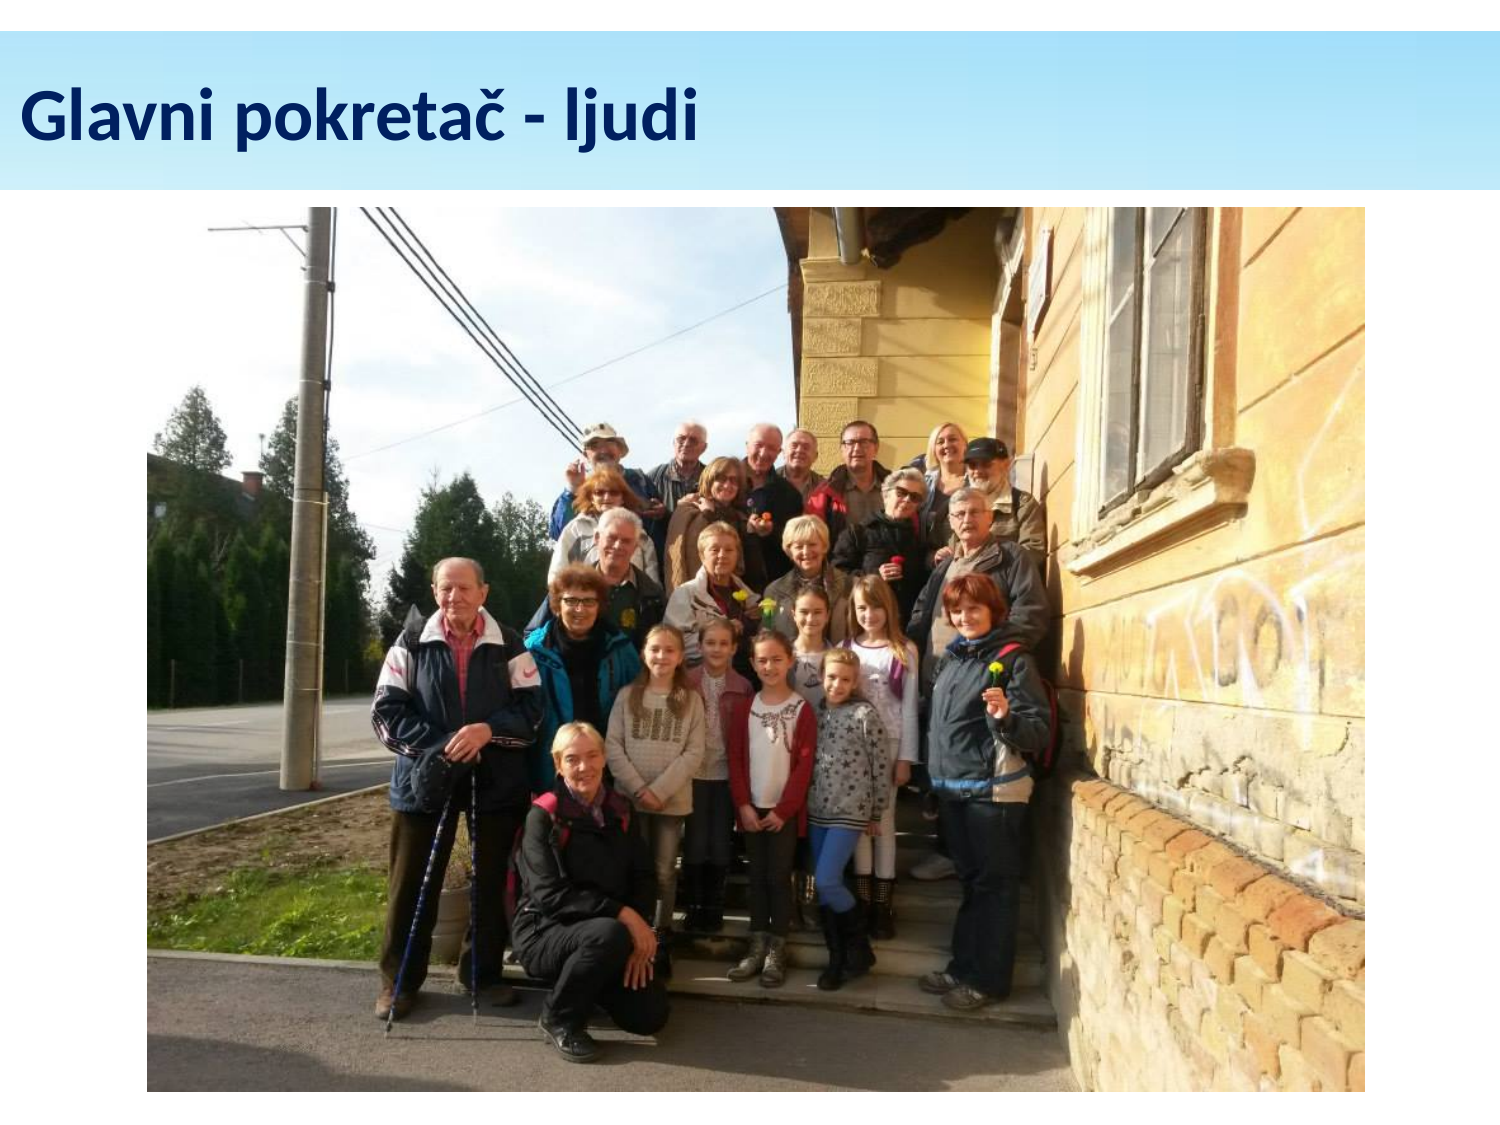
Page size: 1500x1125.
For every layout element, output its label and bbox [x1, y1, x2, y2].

picture [147, 206, 1365, 1092]
picture [0, 31, 1500, 190]
